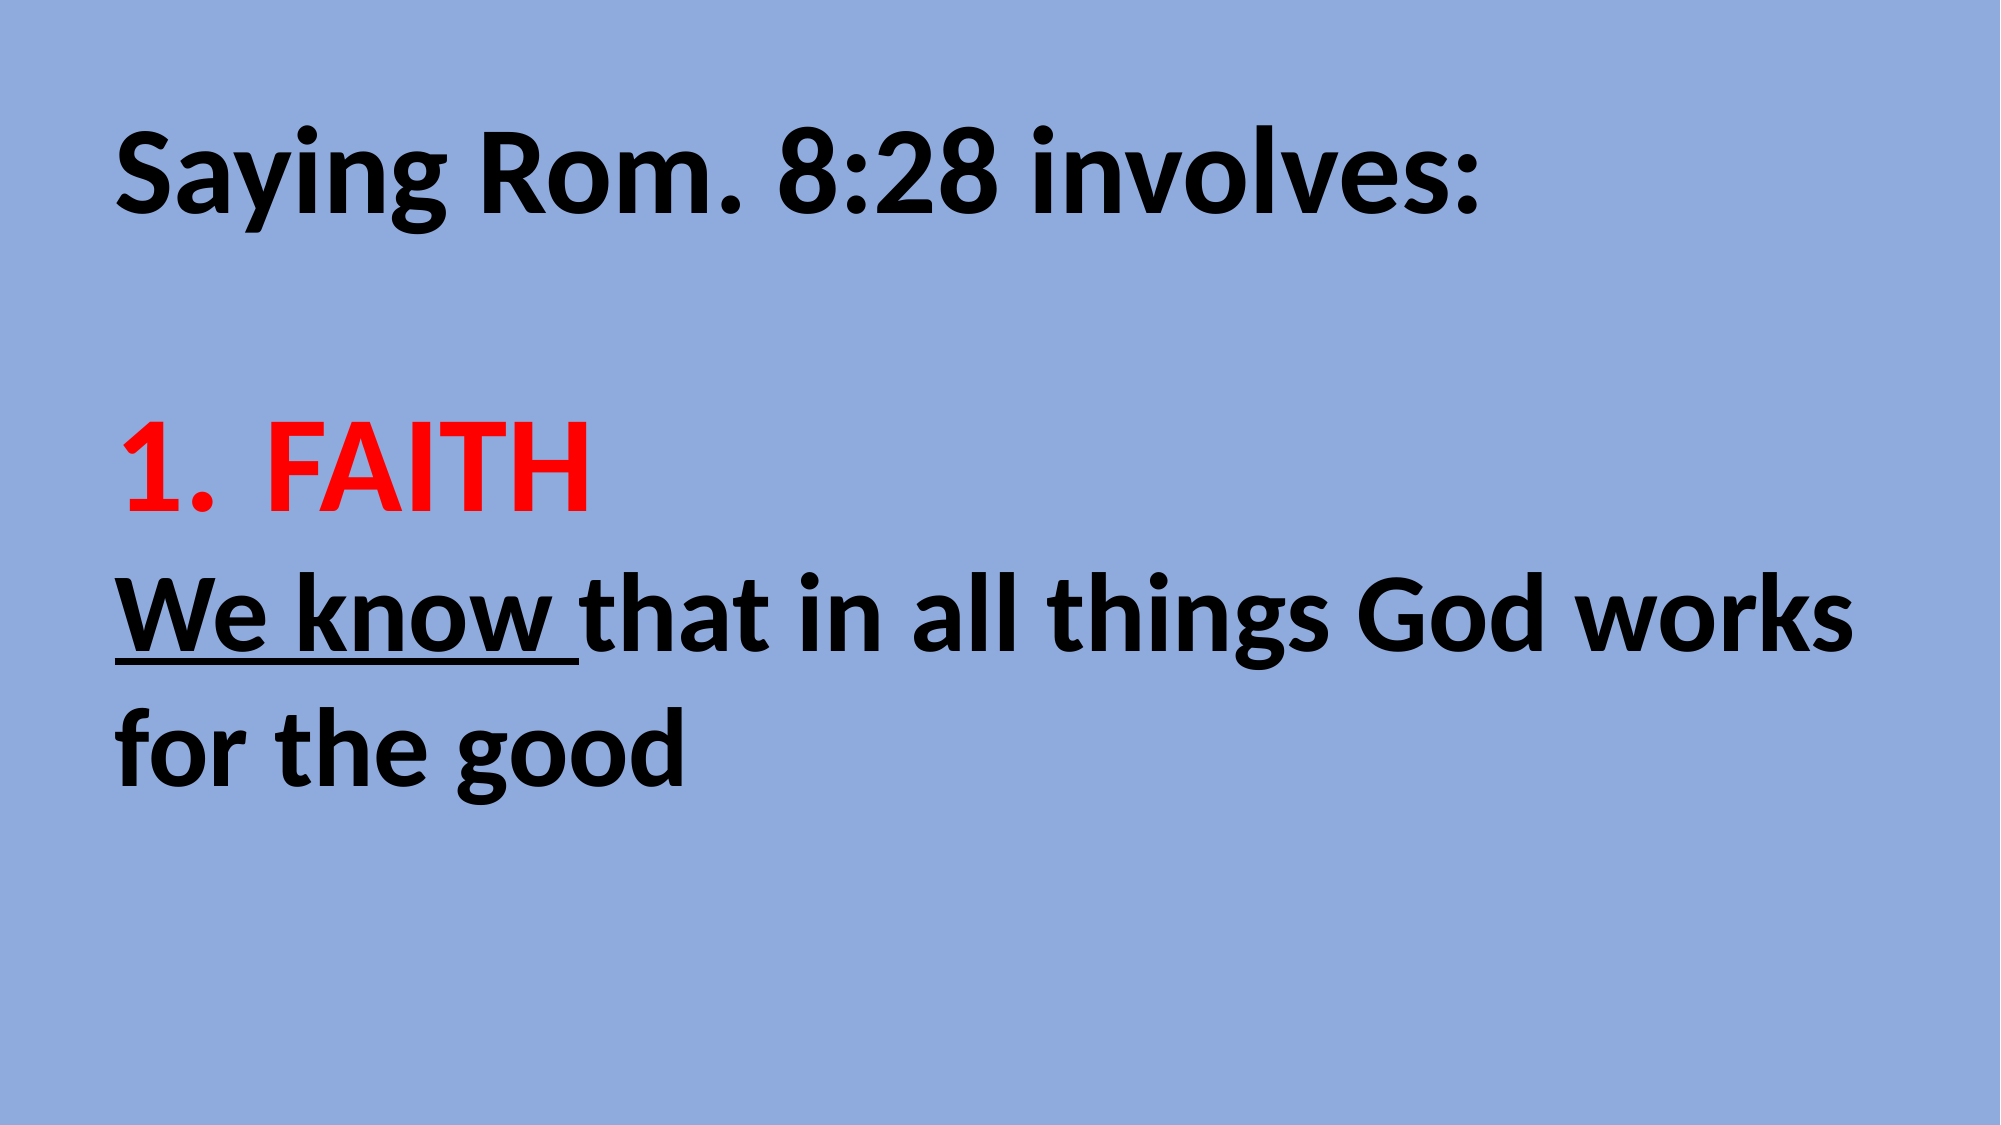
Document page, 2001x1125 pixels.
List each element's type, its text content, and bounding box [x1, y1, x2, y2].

text_box Saying Rom. 8:28 involves: FAITH We know that in all things God works for the good [99, 81, 1928, 817]
